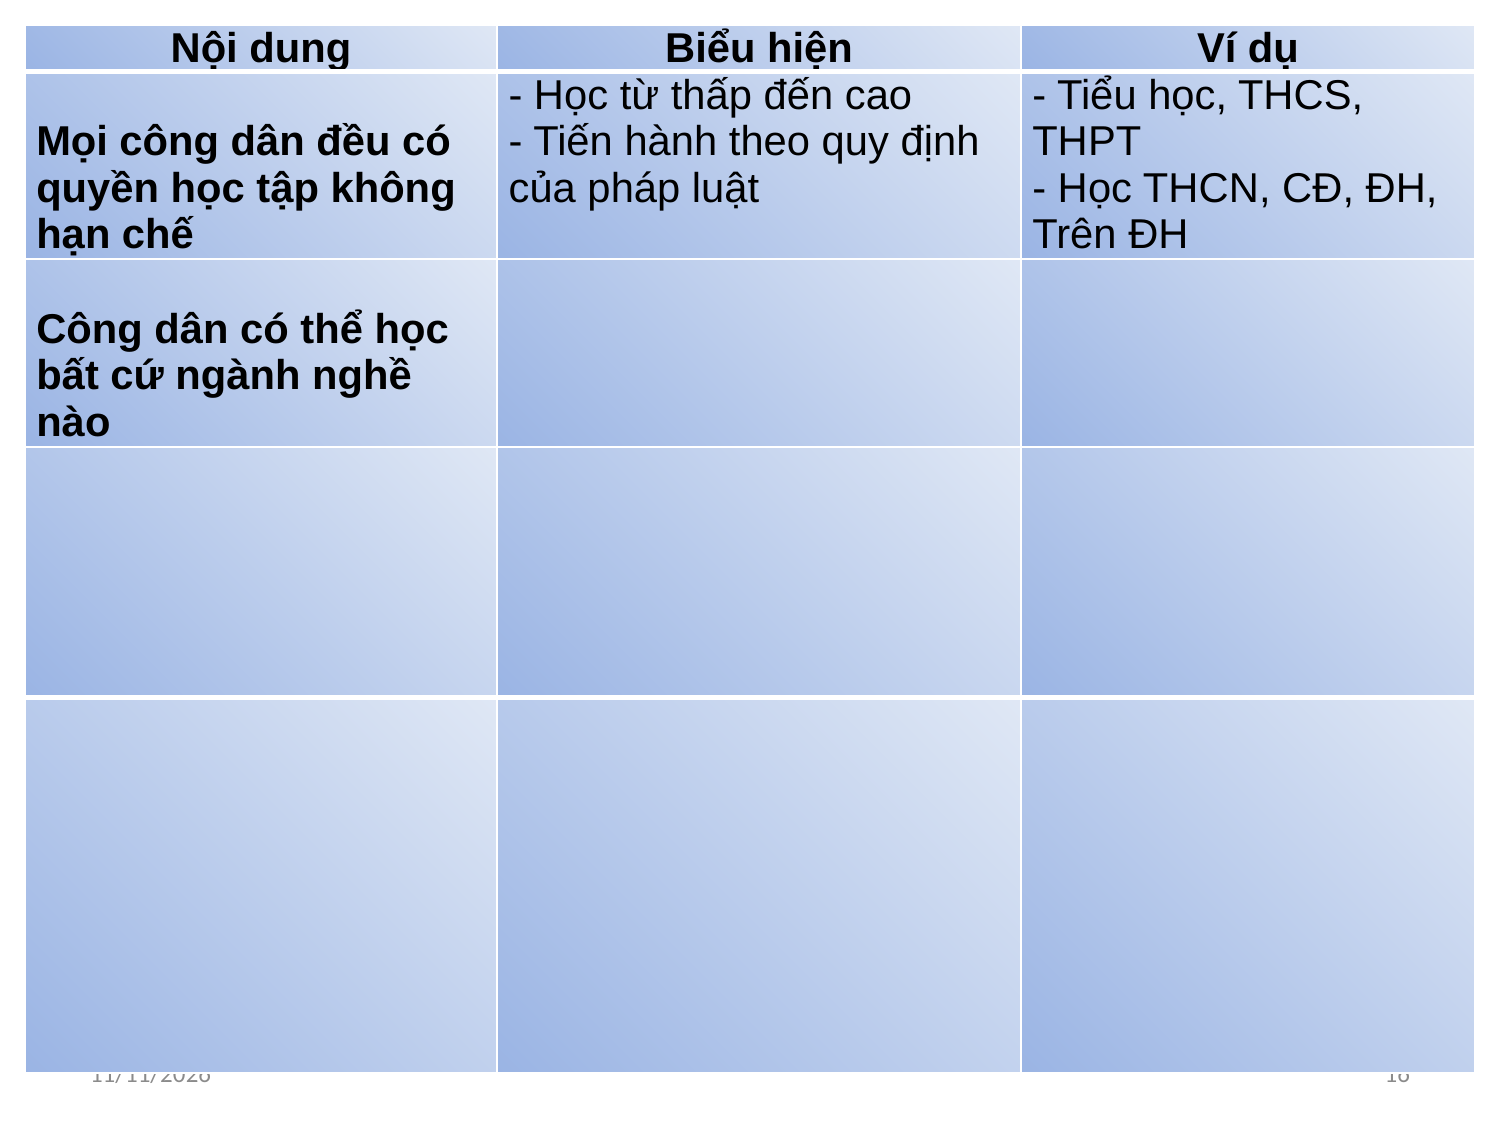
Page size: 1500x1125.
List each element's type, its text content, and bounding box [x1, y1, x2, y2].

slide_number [75, 1042, 425, 1103]
table_cell [26, 700, 496, 1072]
slide_number 16 [1074, 1042, 1425, 1103]
table_cell [498, 260, 1020, 446]
table_cell [1022, 260, 1474, 446]
table_cell [26, 448, 496, 695]
table_header Nội dung [26, 26, 496, 69]
table_cell [1022, 700, 1474, 1072]
table_cell - Học từ thấp đến cao - Tiến hành theo quy định của pháp luật [498, 74, 1020, 258]
table_header Biểu hiện [498, 26, 1020, 69]
table_cell Công dân có thể học bất cứ ngành nghề nào [26, 260, 496, 446]
table_cell [498, 700, 1020, 1072]
table_header Ví dụ [1022, 26, 1474, 69]
table_cell - Tiểu học, THCS, THPT - Học THCN, CĐ, ĐH, Trên ĐH [1022, 74, 1474, 258]
table_cell [498, 448, 1020, 695]
table_cell [1022, 448, 1474, 695]
table_cell Mọi công dân đều có quyền học tập không hạn chế [26, 74, 496, 258]
